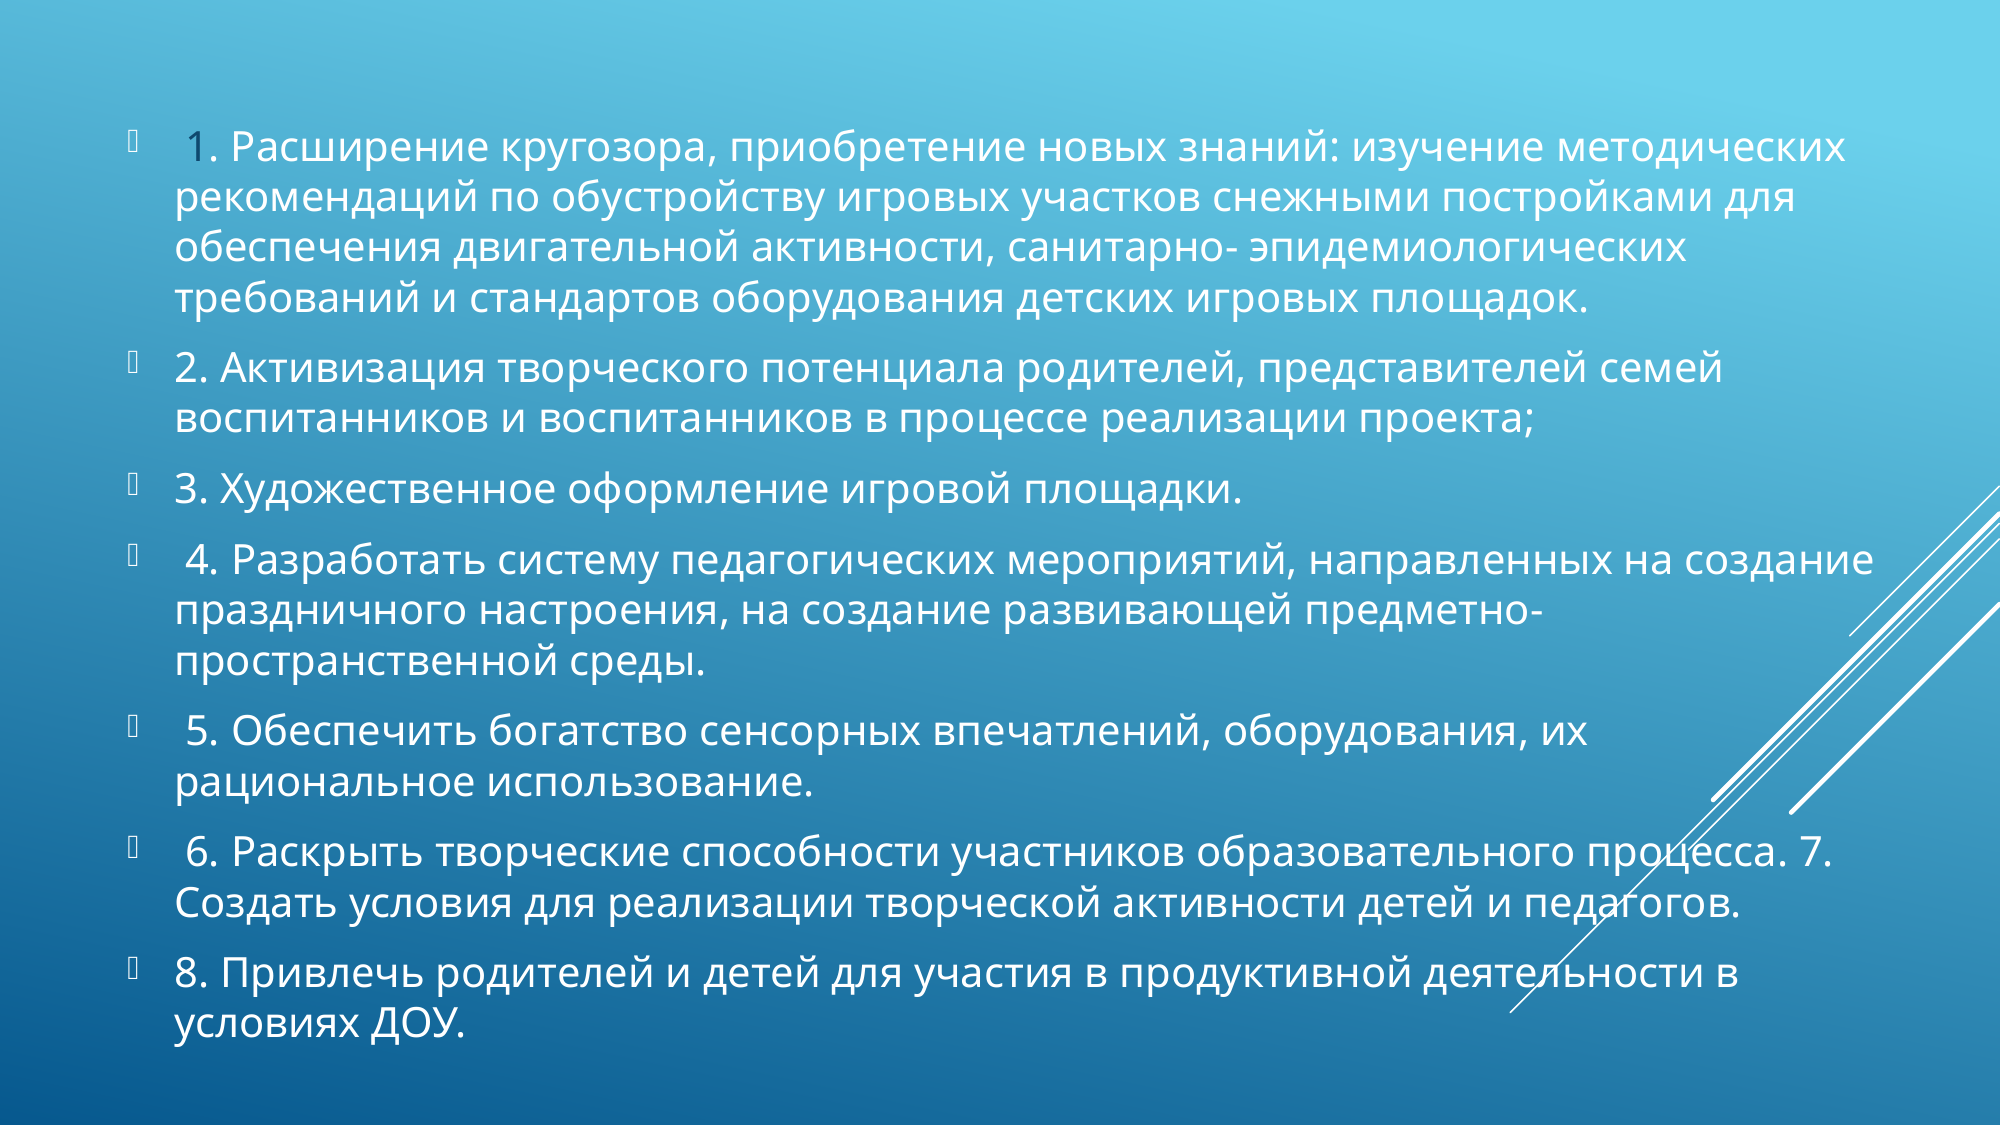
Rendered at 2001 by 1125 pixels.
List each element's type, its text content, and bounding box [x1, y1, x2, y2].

list 1. Расширение кругозора, приобретение новых знаний: изучение методических рекомендаций по обустройству игровых участков снежными постройками для обеспечения двигательной активности, санитарно- эпидемиологических требований и стандартов оборудования детских игровых площадок. 2. Активизация творческого потенциала родителей, представителей семей воспитанников и воспитанников в процессе реализации проекта; 3. Художественное оформление игровой площадки. 4. Разработать систему педагогических мероприятий, направленных на создание праздничного настроения, на создание развивающей предметно- пространственной среды. 5. Обеспечить богатство сенсорных впечатлений, оборудования, их рациональное использование. 6. Раскрыть творческие способности участников образовательного процесса. 7. Создать условия для реализации творческой активности детей и педагогов. 8. Привлечь родителей и детей для участия в продуктивной деятельности в условиях ДОУ. [112, 112, 1897, 1070]
